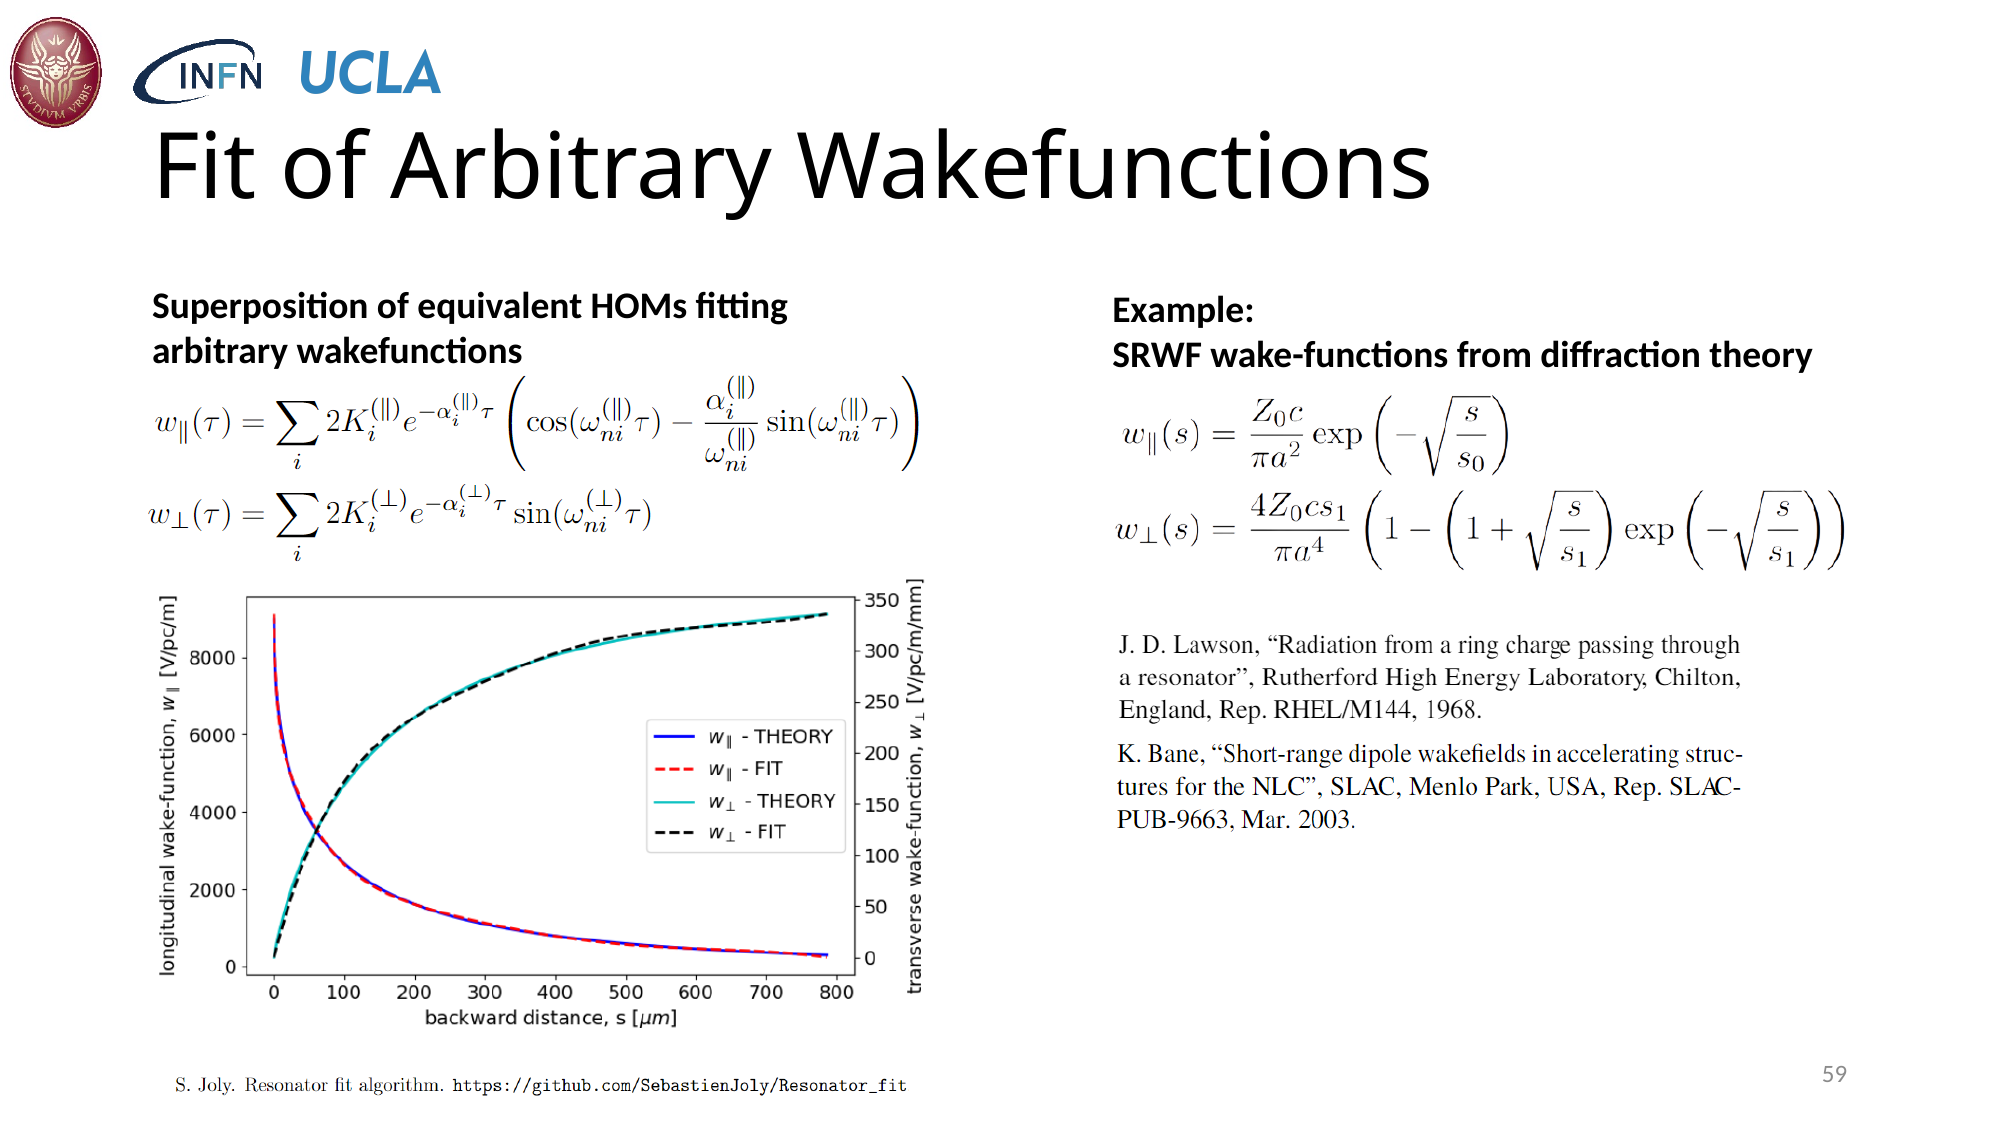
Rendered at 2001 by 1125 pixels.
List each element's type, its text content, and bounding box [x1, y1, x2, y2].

picture [1113, 626, 1751, 732]
picture [1097, 386, 1854, 589]
picture [137, 365, 943, 1035]
picture [3, 10, 107, 133]
picture [171, 1069, 909, 1099]
title Fit of Arbitrary Wakefunctions [137, 59, 1863, 278]
picture [301, 49, 441, 94]
picture [1114, 737, 1750, 836]
picture [133, 39, 261, 104]
text_box Superposition of equivalent HOMs fitting arbitrary wakefunctions [137, 273, 943, 365]
text_box Example: SRWF wake-functions from diffraction theory [1097, 277, 1934, 382]
slide_number 59 [1412, 1042, 1863, 1103]
